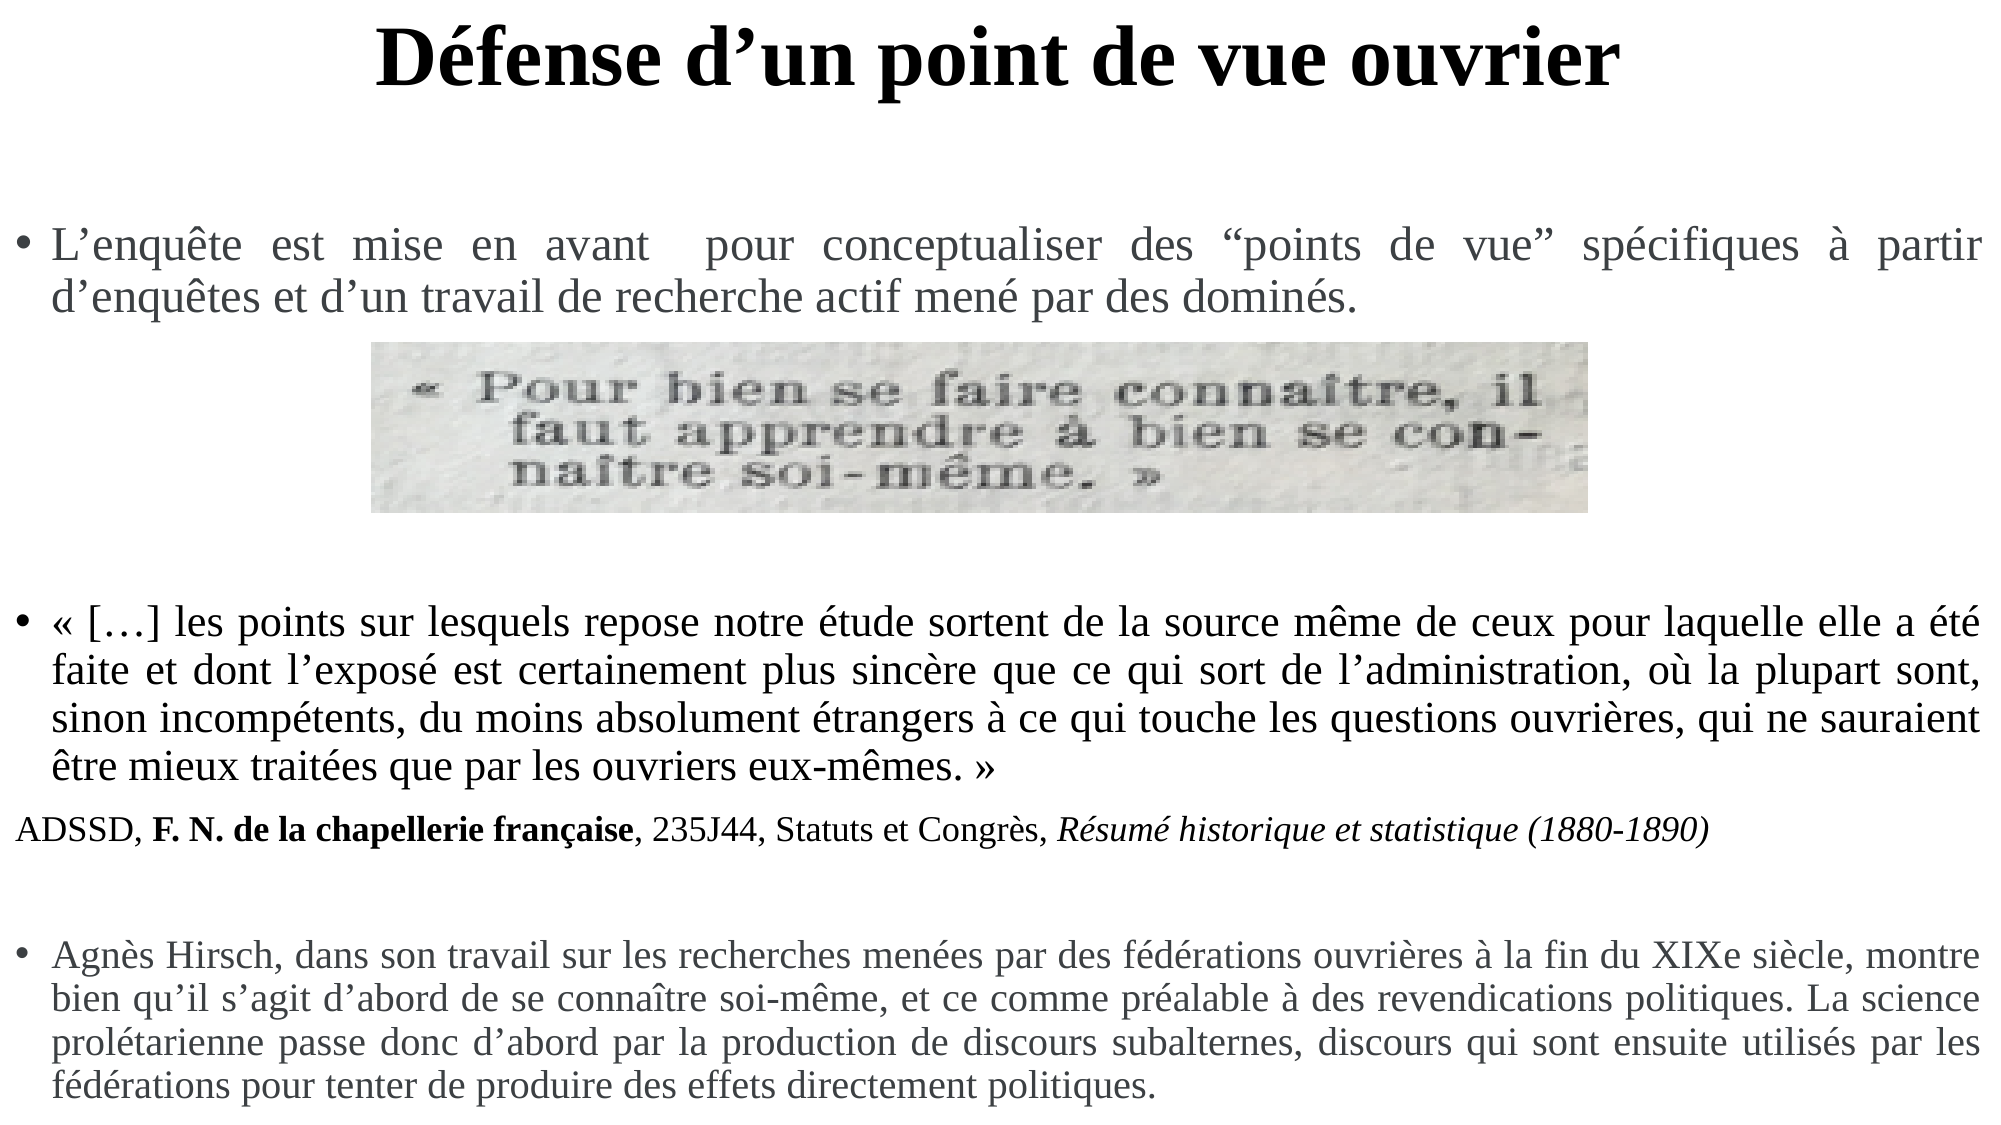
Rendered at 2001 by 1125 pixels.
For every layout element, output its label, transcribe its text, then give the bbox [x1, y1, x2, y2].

list L’enquête est mise en avant pour conceptualiser des “points de vue” spécifiques à partir d’enquêtes et d’un travail de recherche actif mené par des dominés. « […] les points sur lesquels repose notre étude sortent de la source même de ceux pour laquelle elle a été faite et dont l’exposé est certainement plus sincère que ce qui sort de l’administration, où la plupart sont, sinon incompétents, du moins absolument étrangers à ce qui touche les questions ouvrières, qui ne sauraient être mieux traitées que par les ouvriers eux-mêmes. » ADSSD, F. N. de la chapellerie française, 235J44, Statuts et Congrès, Résumé historique et statistique (1880-1890) Agnès Hirsch, dans son travail sur les recherches menées par des fédérations ouvrières à la fin du XIXe siècle, montre bien qu’il s’agit d’abord de se connaître soi-même, et ce comme préalable à des revendications politiques. La science prolétarienne passe donc d’abord par la production de discours subalternes, discours qui sont ensuite utilisés par les fédérations pour tenter de produire des effets directement politiques. [0, 210, 2000, 1122]
title Défense d’un point de vue ouvrier [137, 3, 1863, 112]
picture [370, 341, 1589, 513]
